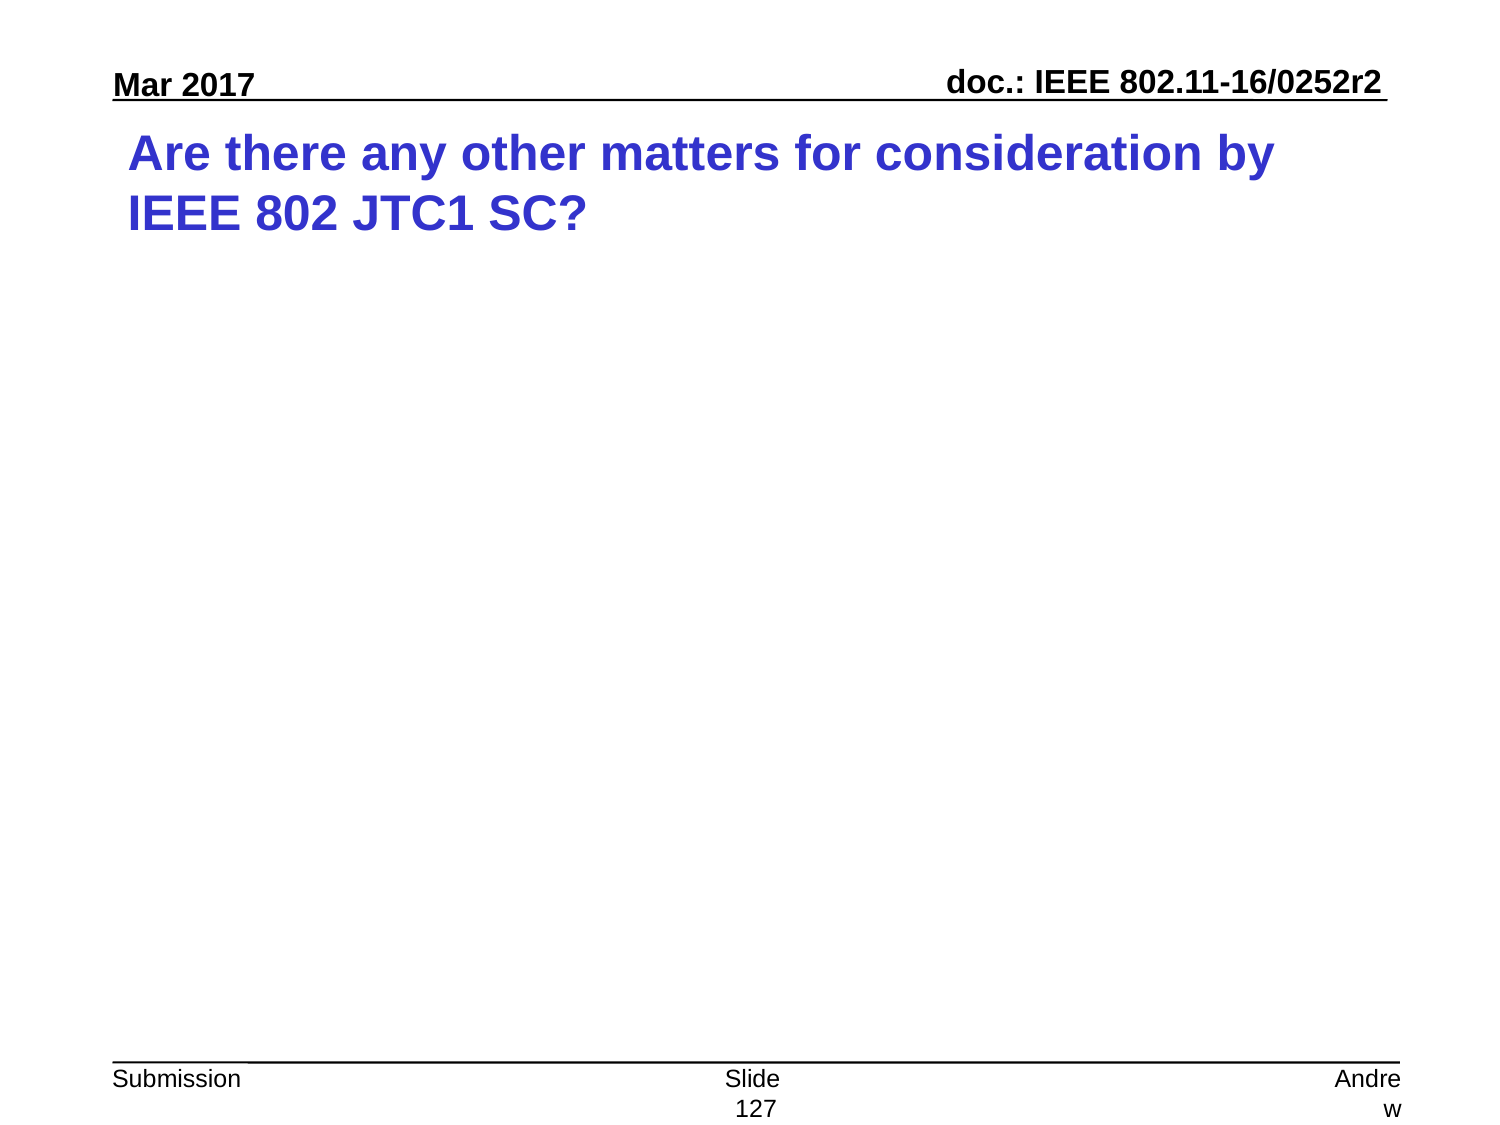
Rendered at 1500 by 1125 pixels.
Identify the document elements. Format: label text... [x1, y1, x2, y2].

title Are there any other matters for consideration by IEEE 802 JTC1 SC? [112, 112, 1388, 288]
slide_number Slide 127 [709, 1061, 803, 1093]
footer Andrew Myles, Cisco [1320, 1061, 1402, 1093]
